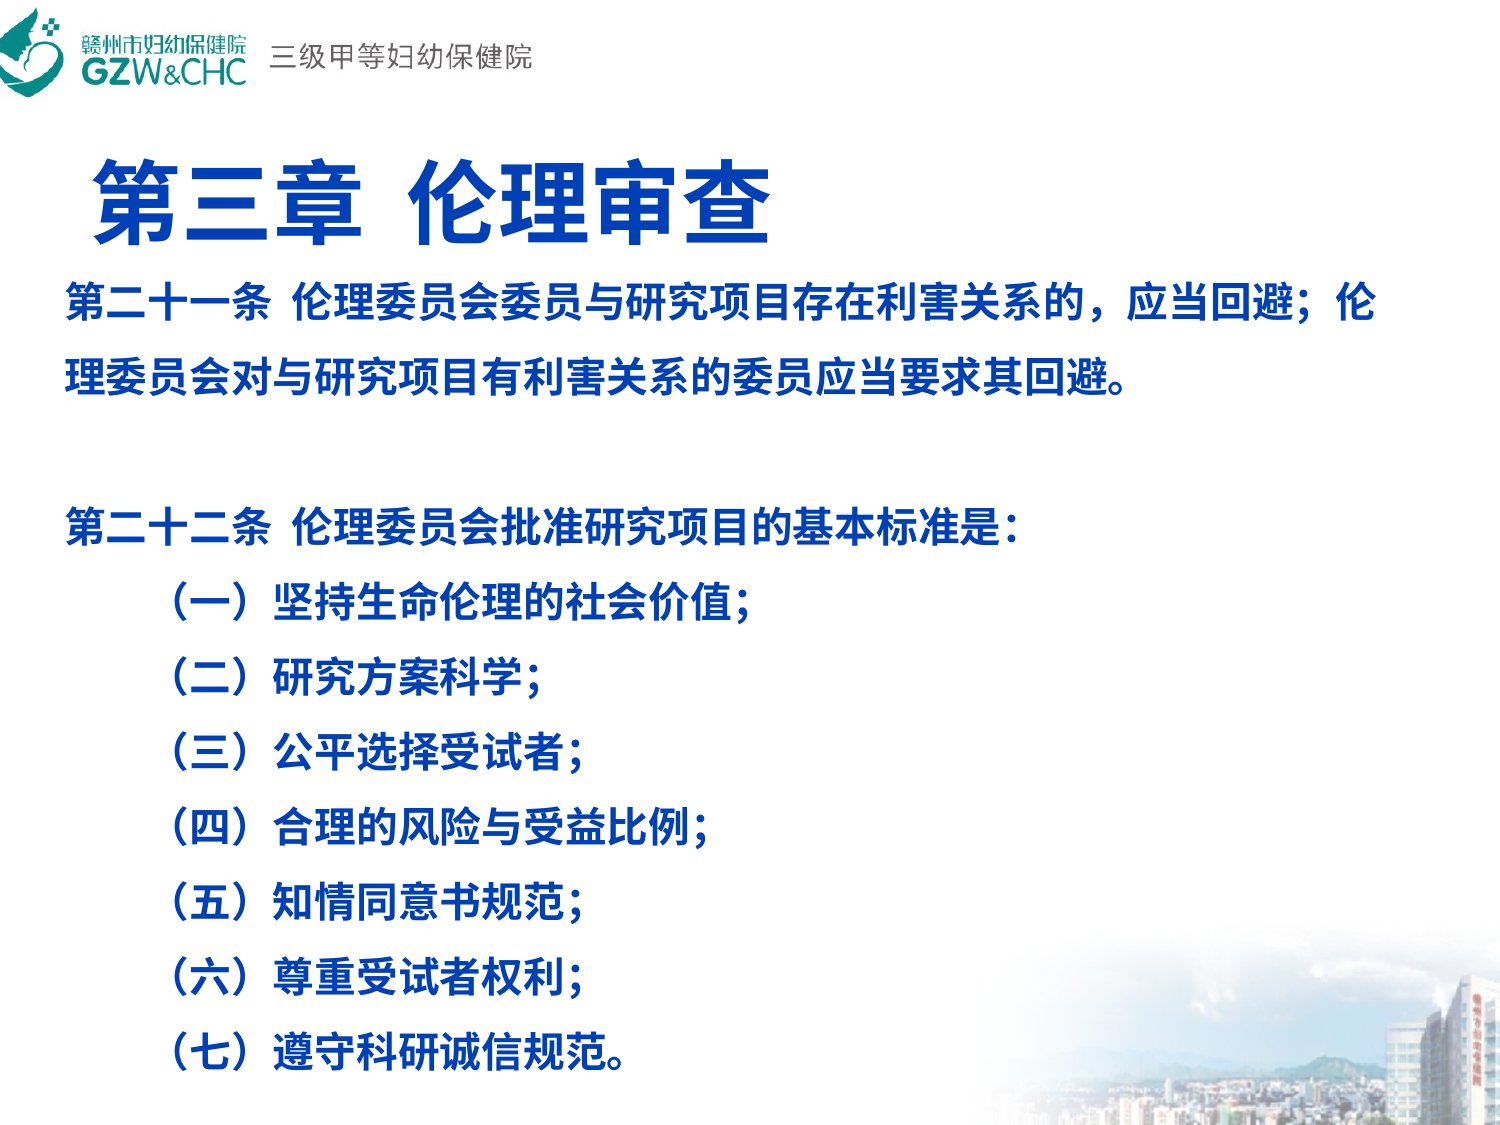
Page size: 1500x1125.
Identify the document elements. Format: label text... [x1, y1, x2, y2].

picture [0, 0, 1500, 1125]
list 第二十一条 伦理委员会委员与研究项目存在利害关系的，应当回避；伦理委员会对与研究项目有利害关系的委员应当要求其回避。 第二十二条 伦理委员会批准研究项目的基本标准是： （一）坚持生命伦理的社会价值； （二）研究方案科学； （三）公平选择受试者； （四）合理的风险与受益比例； （五）知情同意书规范； （六）尊重受试者权利； （七）遵守科研诚信规范。 [49, 242, 1400, 1125]
title 第三章 伦理审查 [74, 106, 1426, 295]
